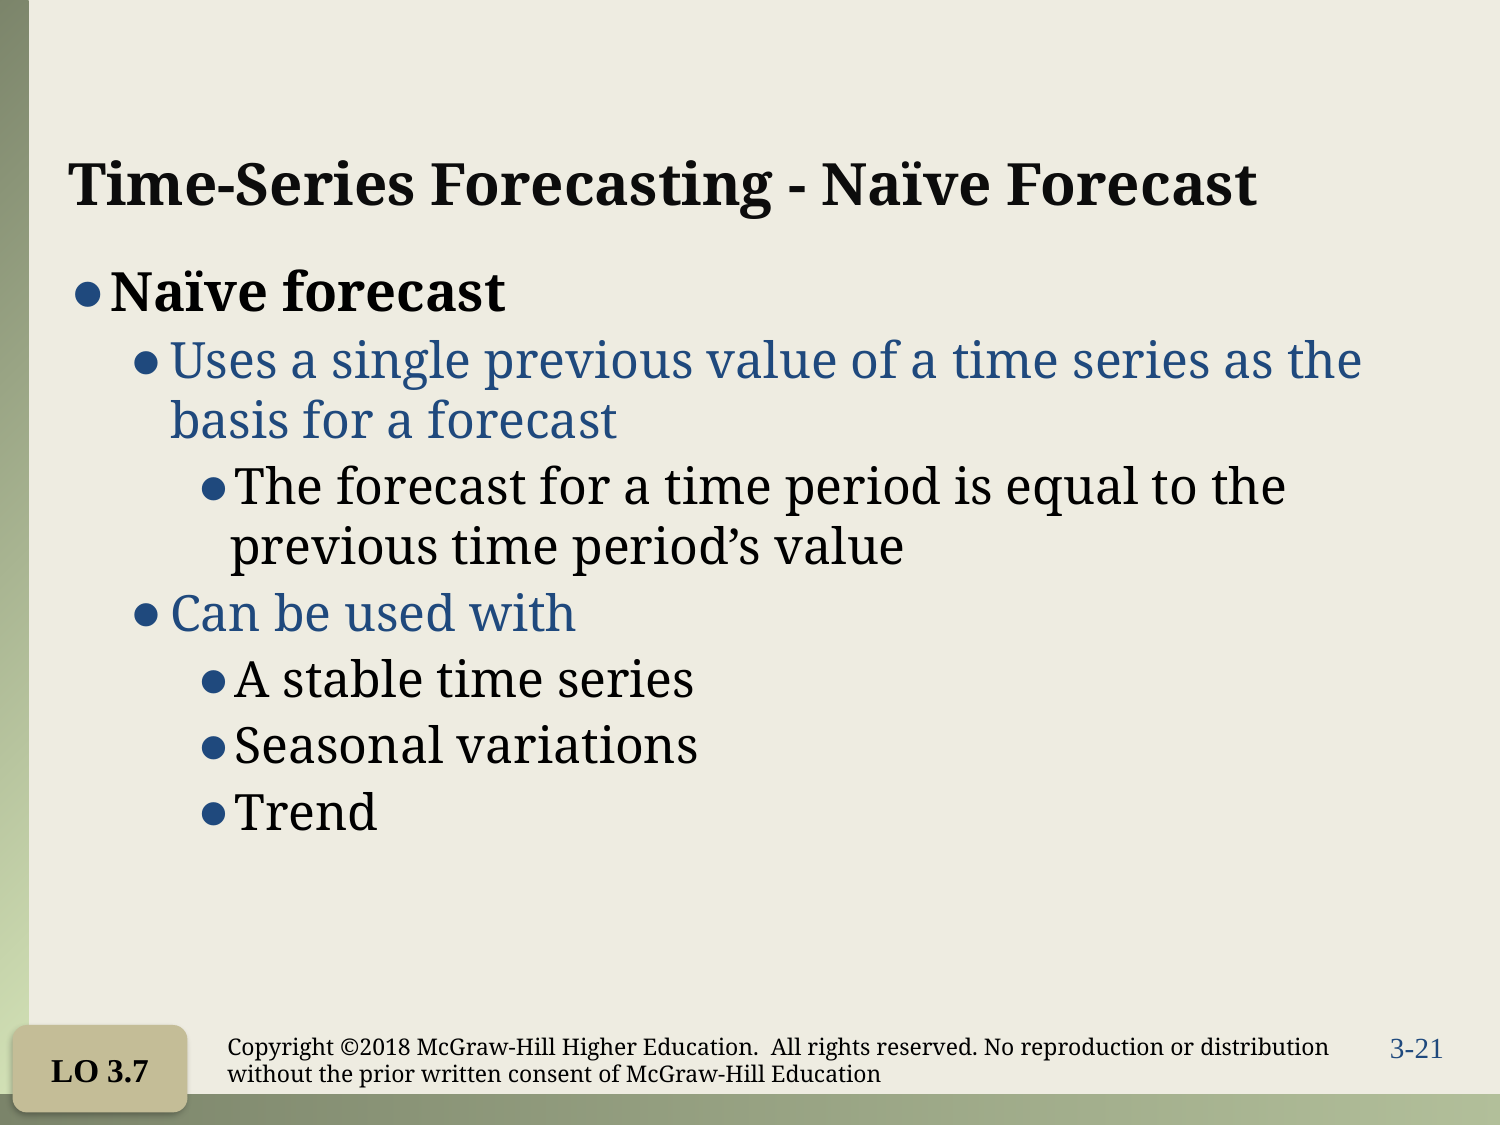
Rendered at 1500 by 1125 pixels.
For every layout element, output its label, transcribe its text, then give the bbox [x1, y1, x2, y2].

text_box LO 3.7 [12, 1024, 188, 1113]
text_box Copyright ©2018 McGraw-Hill Higher Education. All rights reserved. No reproduction or distribution without the prior written consent of McGraw-Hill Education [212, 1024, 1363, 1125]
title Time-Series Forecasting - Naïve Forecast [53, 24, 1404, 225]
list Naïve forecast Uses a single previous value of a time series as the basis for a forecast The forecast for a time period is equal to the previous time period’s value Can be used with A stable time series Seasonal variations Trend [50, 249, 1400, 1000]
